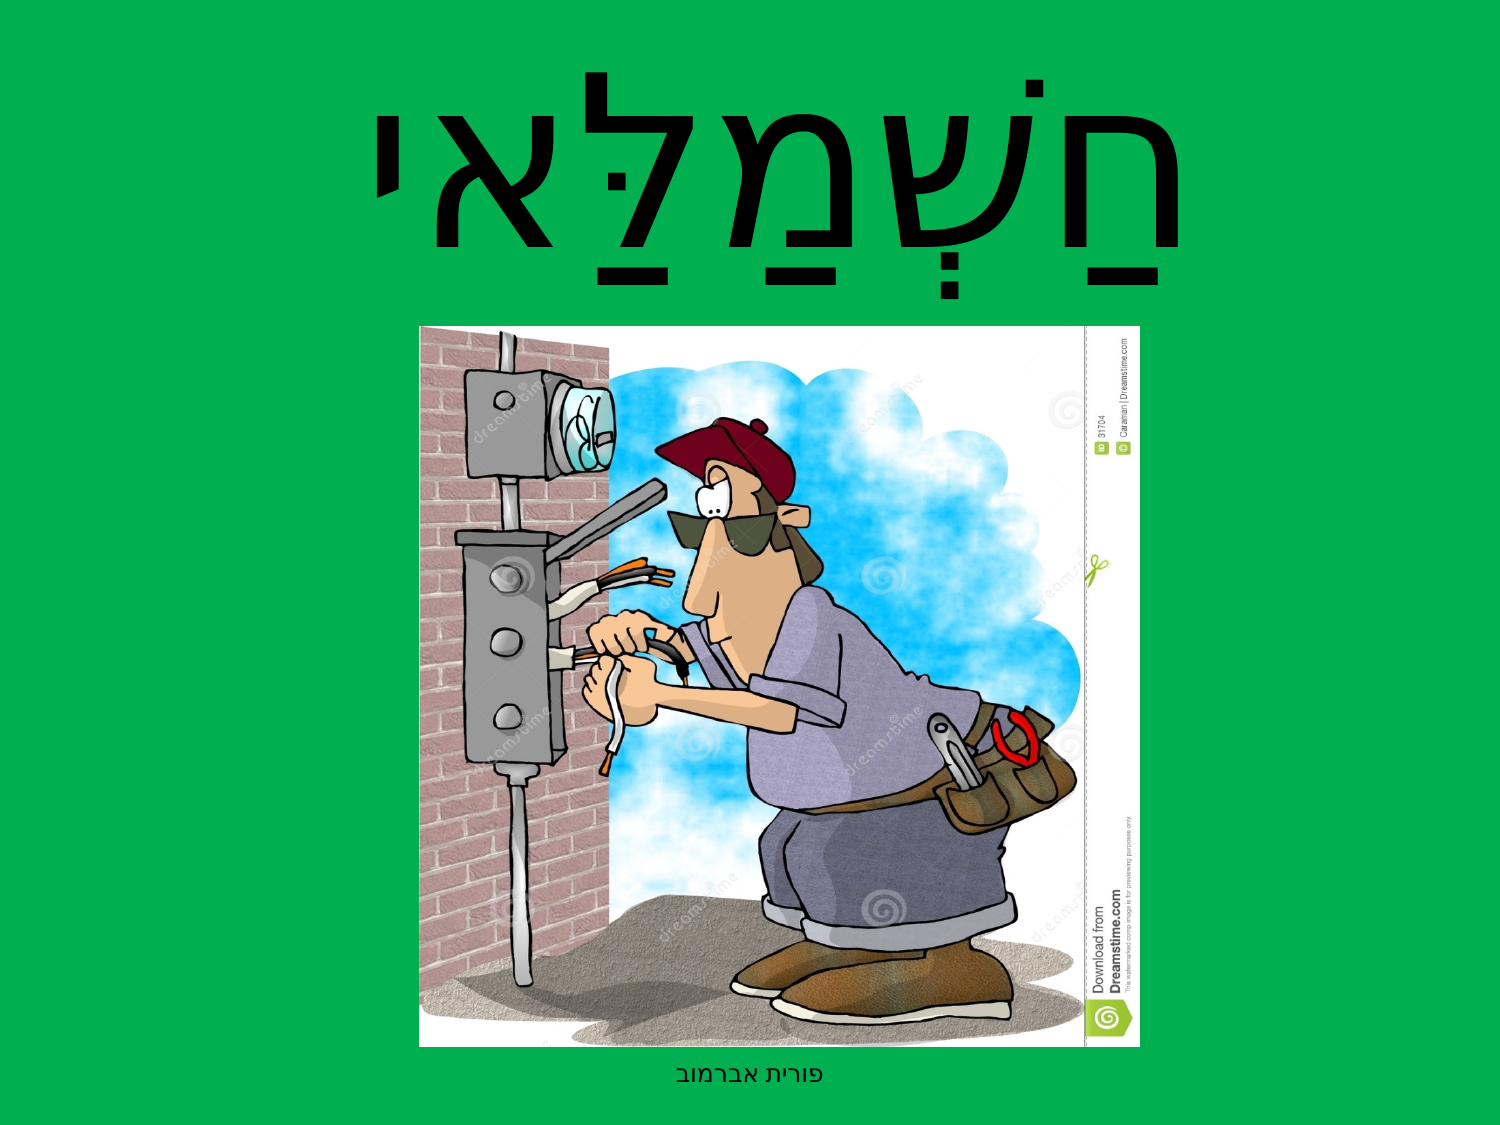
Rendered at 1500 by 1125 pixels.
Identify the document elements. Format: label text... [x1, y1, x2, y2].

title חַשְׁמַלַּאי [0, 30, 1500, 273]
picture [418, 326, 1140, 1048]
footer פורית אברמוב [512, 1056, 988, 1103]
